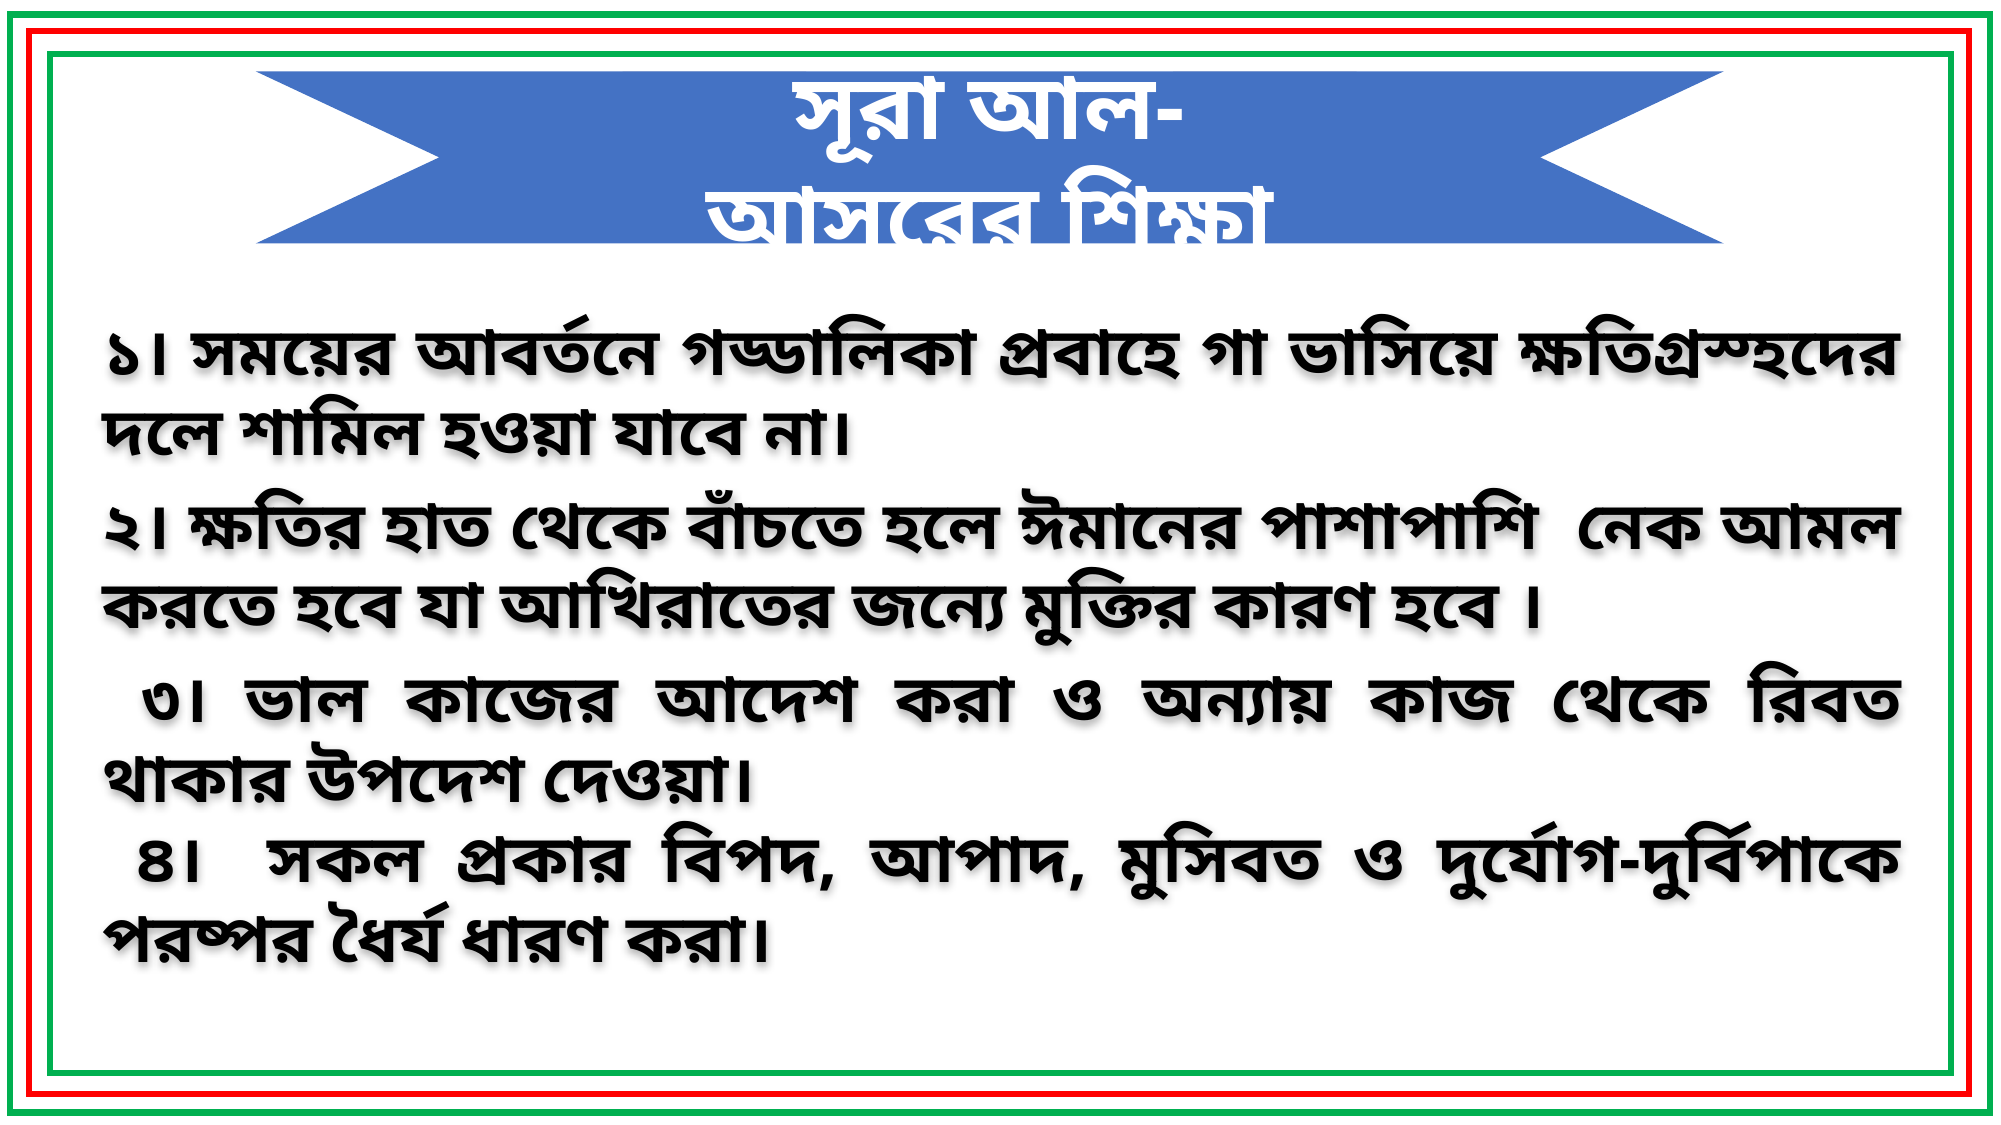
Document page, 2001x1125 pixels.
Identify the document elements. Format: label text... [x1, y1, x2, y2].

text_box সূরা আল-আসরের শিক্ষা [255, 70, 1725, 245]
text_box ১। সময়ের আবর্তনে গড্ডালিকা প্রবাহে গা ভাসিয়ে ক্ষতিগ্রস্হদের দলে শামিল হওয়া যাবে না। ২। ক্ষতির হাত থেকে বাঁচতে হলে ঈমানের পাশাপাশি নেক আমল করতে হবে যা আখিরাতের জন্যে মুক্তির কারণ হবে । ৩। ভাল কাজের আদেশ করা ও অন্যায় কাজ থেকে রিবত থাকার উপদেশ দেওয়া। ৪। সকল প্রকার বিপদ, আপাদ, মুসিবত ও দুর্যোগ-দুর্বিপাকে পরষ্পর ধৈর্য ধারণ করা। [87, 301, 1916, 1027]
